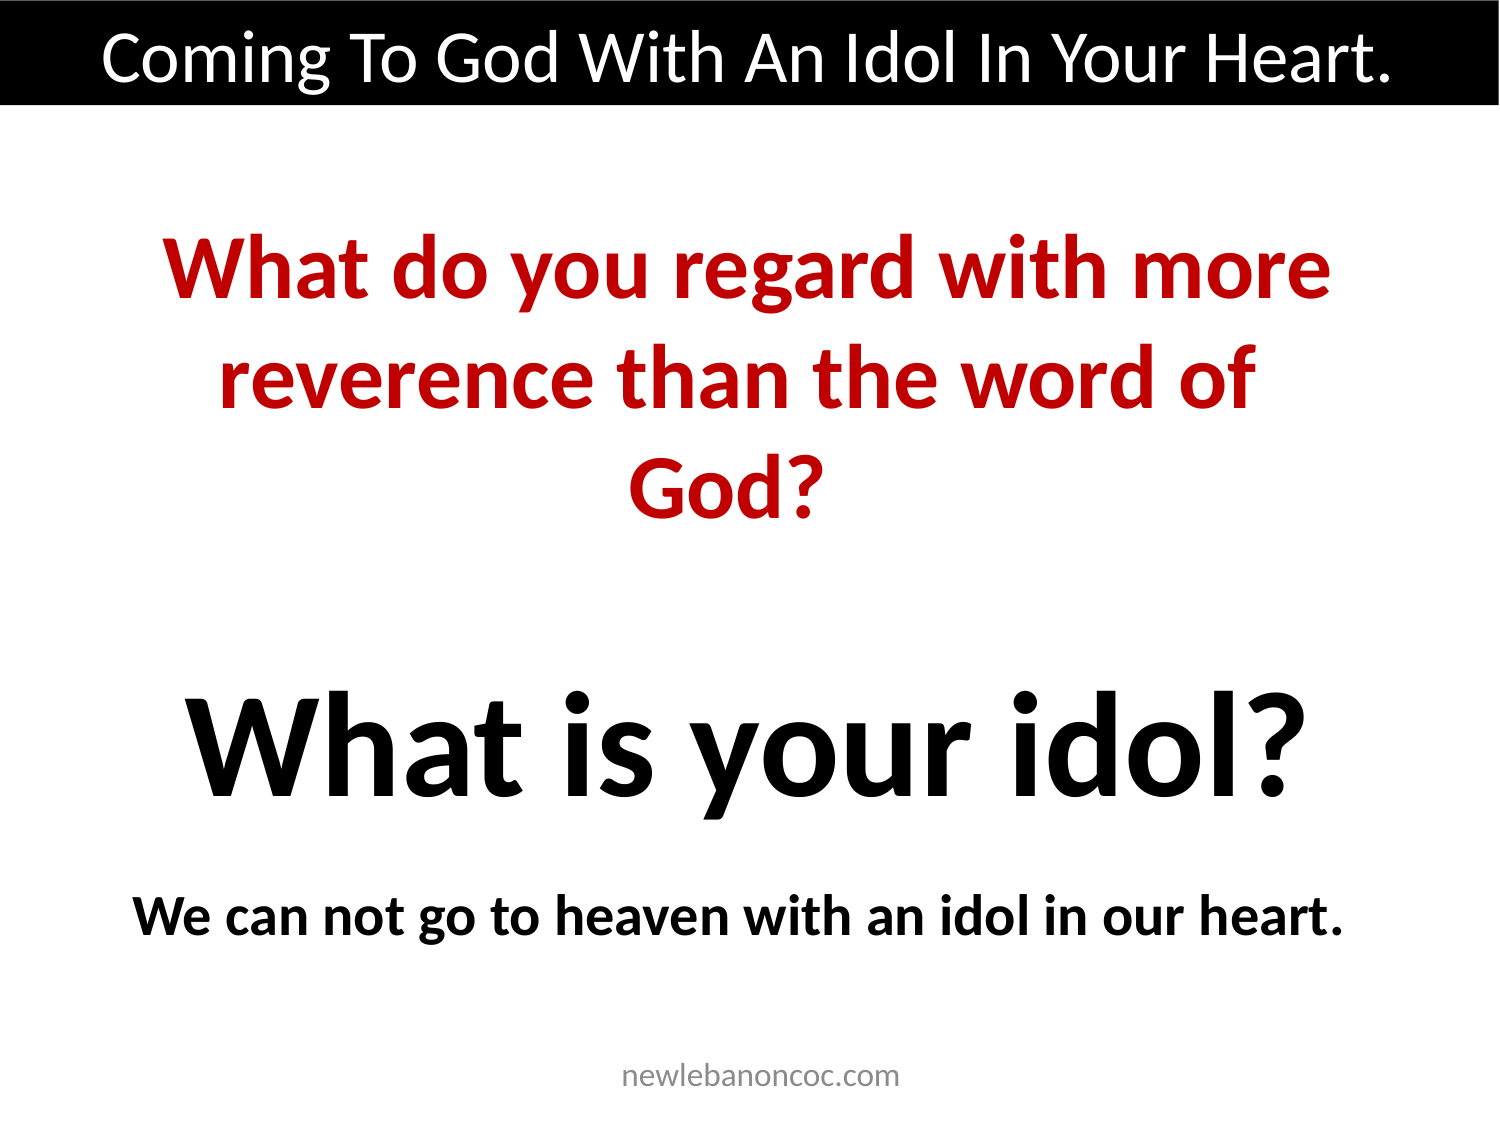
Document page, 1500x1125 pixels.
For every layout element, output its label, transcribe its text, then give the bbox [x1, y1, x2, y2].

text_box Coming To God With An Idol In Your Heart. [0, 0, 1499, 106]
text_box What do you regard with more reverence than the word of God? What is your idol? We can not go to heaven with an idol in our heart. [112, 199, 1365, 955]
footer newlebanoncoc.com [0, 1042, 1500, 1103]
